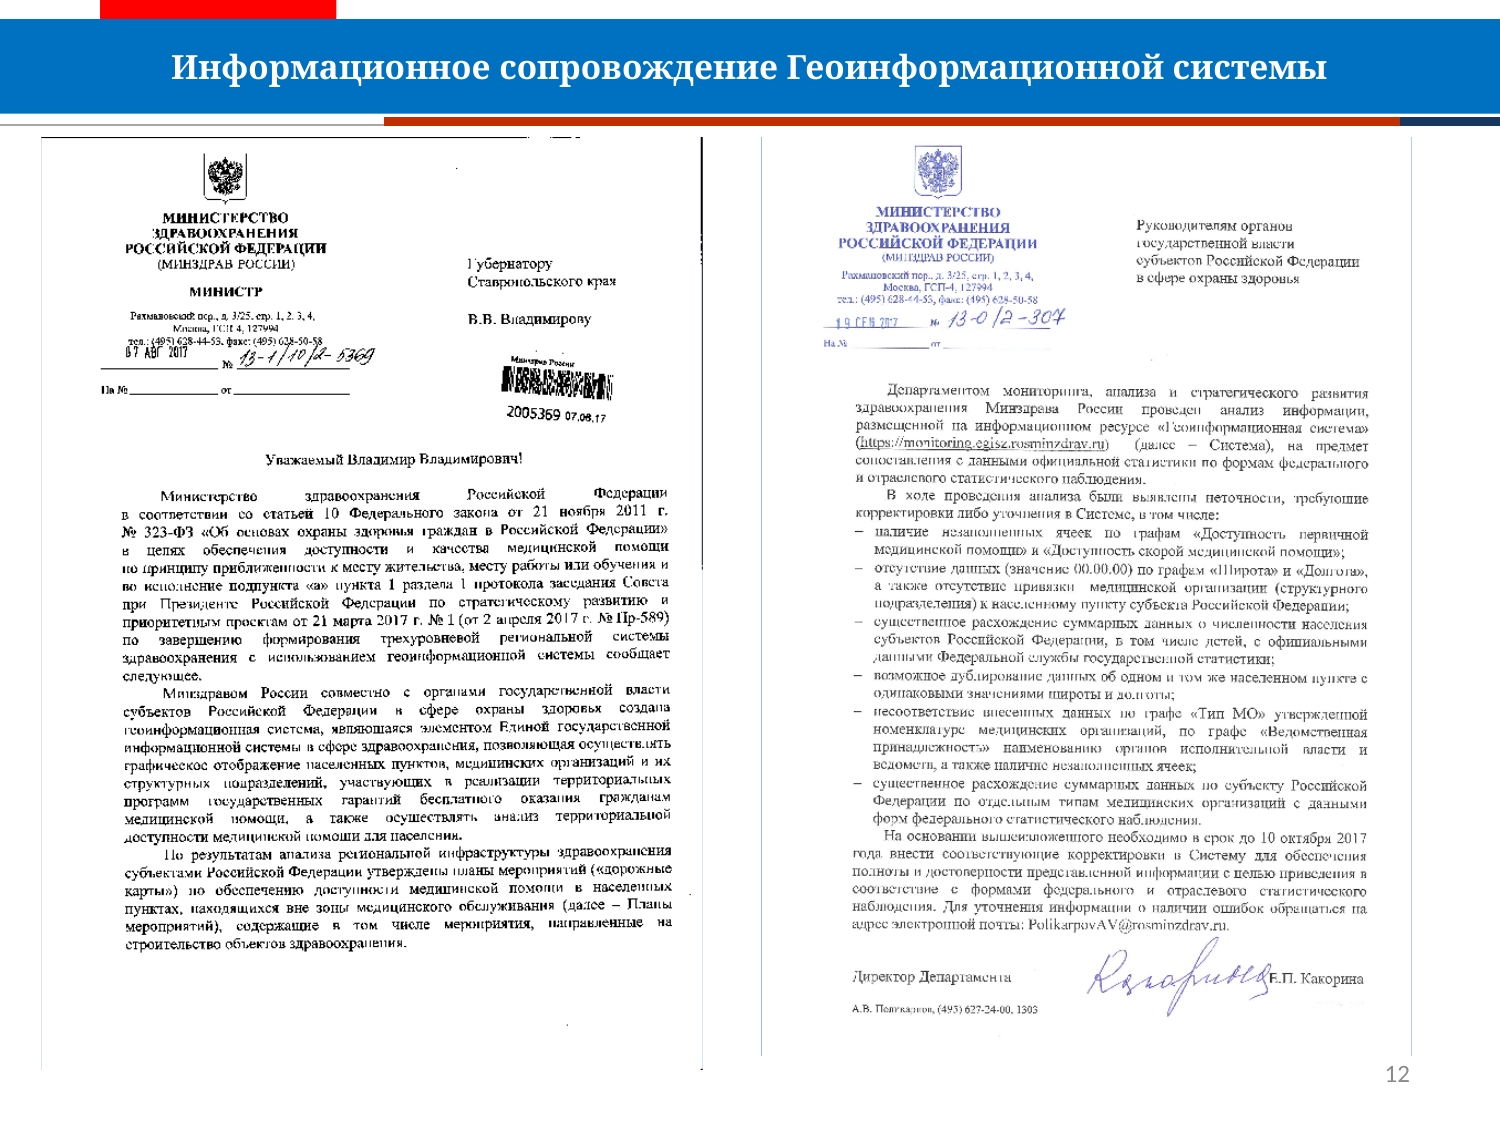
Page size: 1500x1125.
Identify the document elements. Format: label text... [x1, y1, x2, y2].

text_box Информационное сопровождение Геоинформационной системы [0, 17, 1500, 116]
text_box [41, 136, 703, 1070]
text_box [761, 136, 1412, 1056]
text_box [98, 0, 338, 17]
slide_number 12 [1074, 1042, 1425, 1103]
